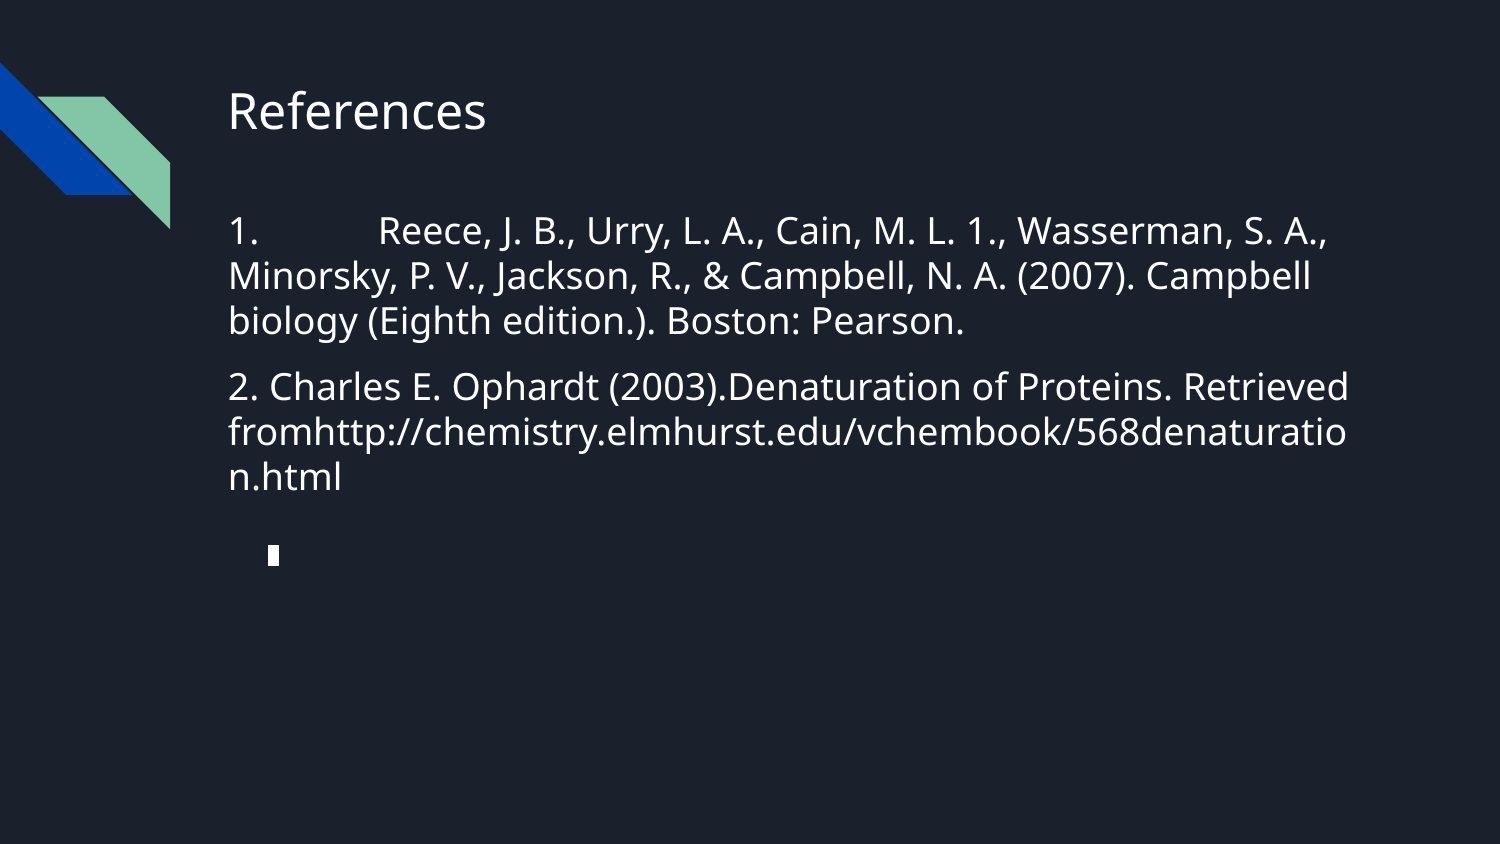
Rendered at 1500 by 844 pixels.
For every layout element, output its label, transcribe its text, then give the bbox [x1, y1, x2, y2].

list 1. Reece, J. B., Urry, L. A., Cain, M. L. 1., Wasserman, S. A., Minorsky, P. V., Jackson, R., & Campbell, N. A. (2007). Campbell biology (Eighth edition.). Boston: Pearson. 2. Charles E. Ophardt (2003).Denaturation of Proteins. Retrieved fromhttp://chemistry.elmhurst.edu/vchembook/568denaturation.html [212, 192, 1368, 735]
title References [212, 64, 1368, 192]
